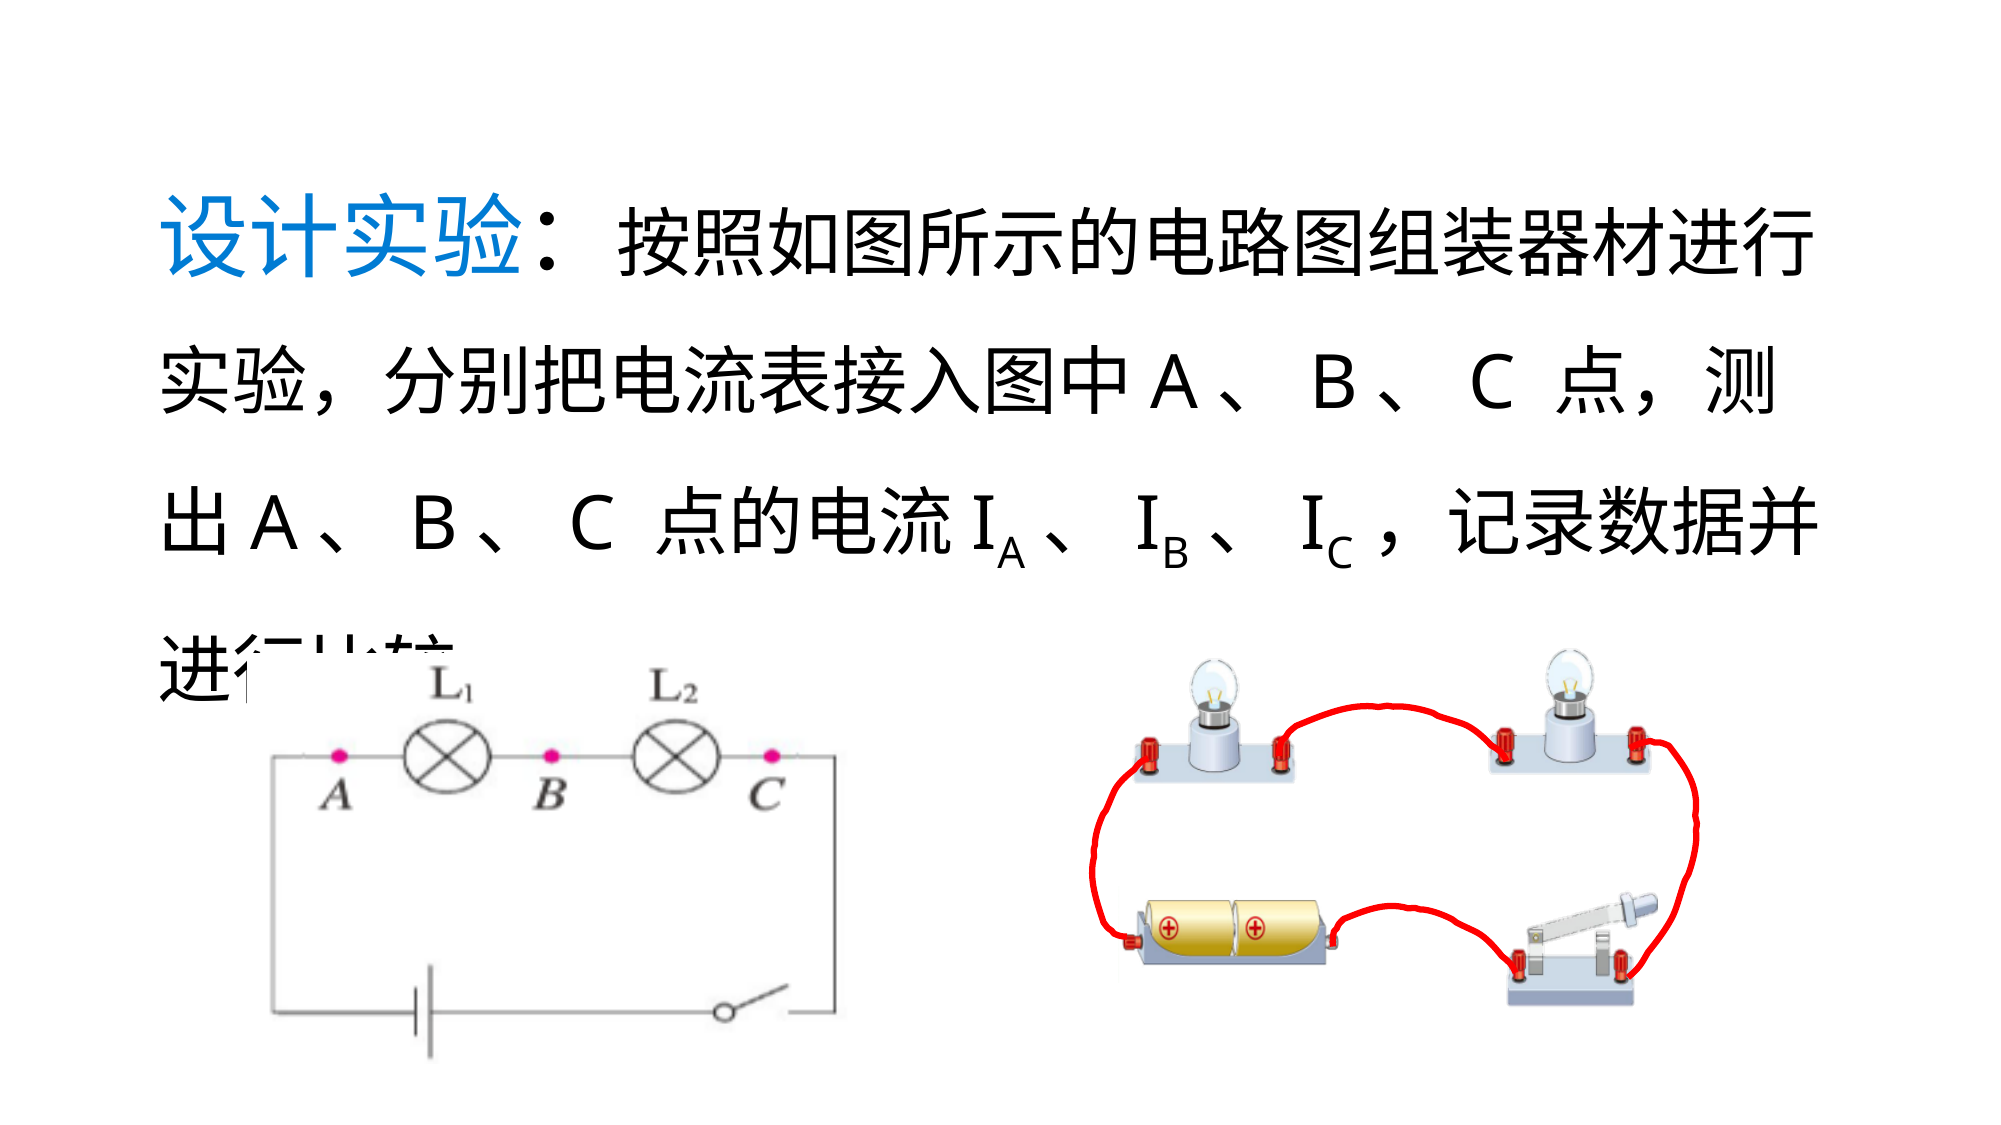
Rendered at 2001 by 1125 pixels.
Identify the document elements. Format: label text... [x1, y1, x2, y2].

text_box 设计实验：按照如图所示的电路图组装器材进行实验，分别把电流表接入图中A、B、C 点，测出A、B、C 点的电流IA、IB、IC，记录数据并进行比较。 [142, 116, 1863, 720]
text_box [1092, 791, 1143, 936]
picture [247, 653, 869, 1064]
picture [1114, 630, 1321, 806]
picture [1118, 886, 1345, 983]
picture [1478, 863, 1667, 1025]
text_box [1345, 905, 1478, 968]
picture [1459, 615, 1686, 806]
text_box [1321, 705, 1459, 760]
text_box [1628, 770, 1697, 927]
